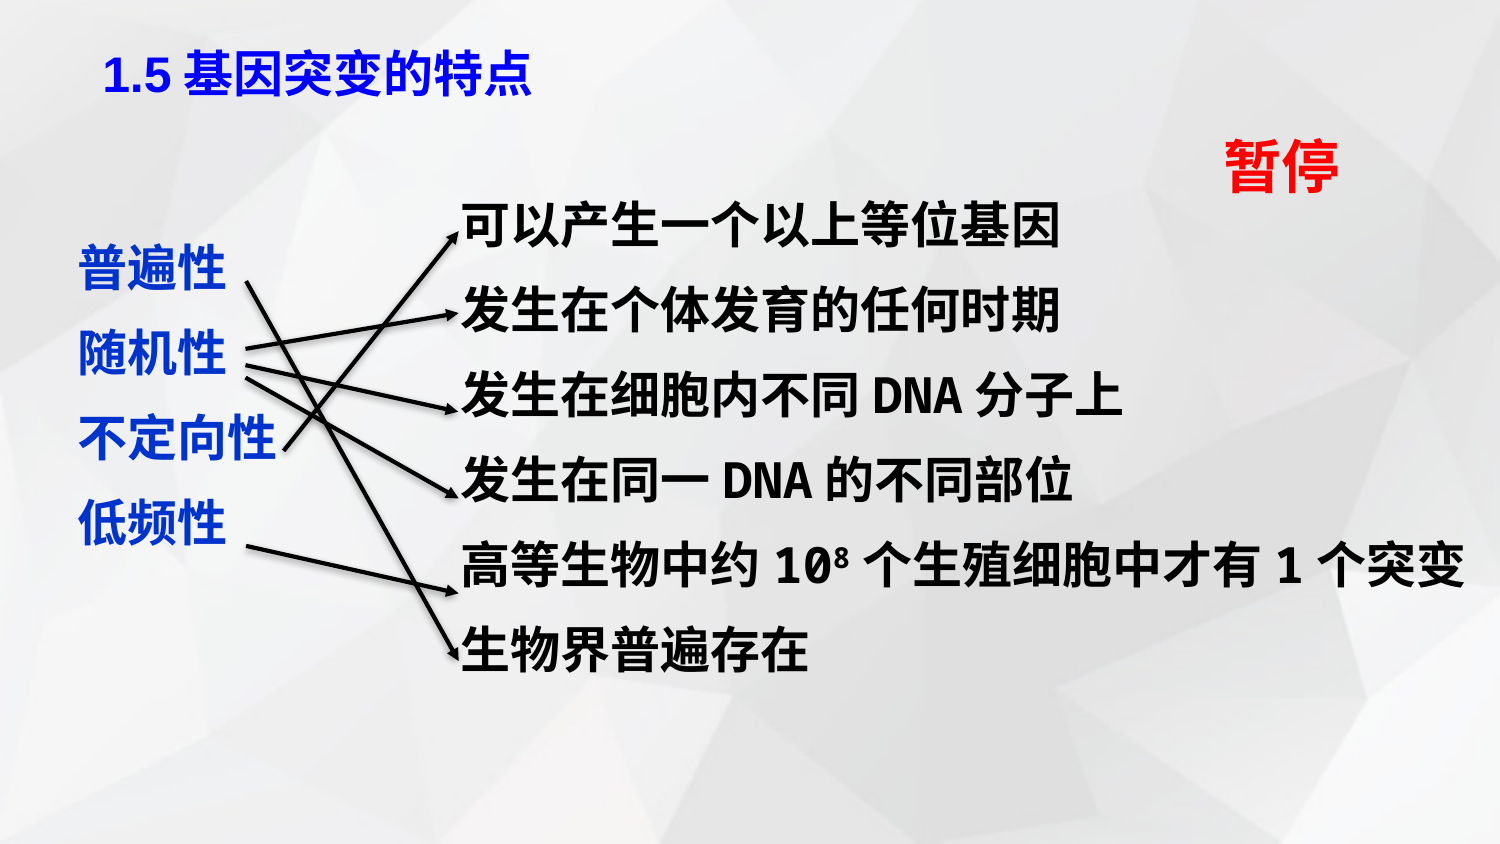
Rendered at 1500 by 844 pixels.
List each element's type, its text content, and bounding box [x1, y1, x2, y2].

text_box 普遍性 随机性 不定向性 低频性 [62, 229, 284, 559]
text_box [245, 601, 459, 662]
text_box 暂停 [1208, 87, 1483, 275]
text_box 1.5基因突变的特点 [87, 35, 805, 110]
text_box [245, 312, 278, 350]
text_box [283, 230, 459, 452]
text_box 可以产生一个以上等位基因 发生在个体发育的任何时期 发生在细胞内不同DNA分子上 发生在同一DNA的不同部位 高等生物中约108个生殖细胞中才有1个突变 生物界普遍存在 [446, 185, 1500, 686]
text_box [245, 545, 459, 594]
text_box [245, 280, 278, 312]
picture [0, 0, 1500, 844]
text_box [245, 356, 278, 364]
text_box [245, 377, 459, 499]
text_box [245, 506, 459, 545]
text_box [245, 364, 278, 377]
